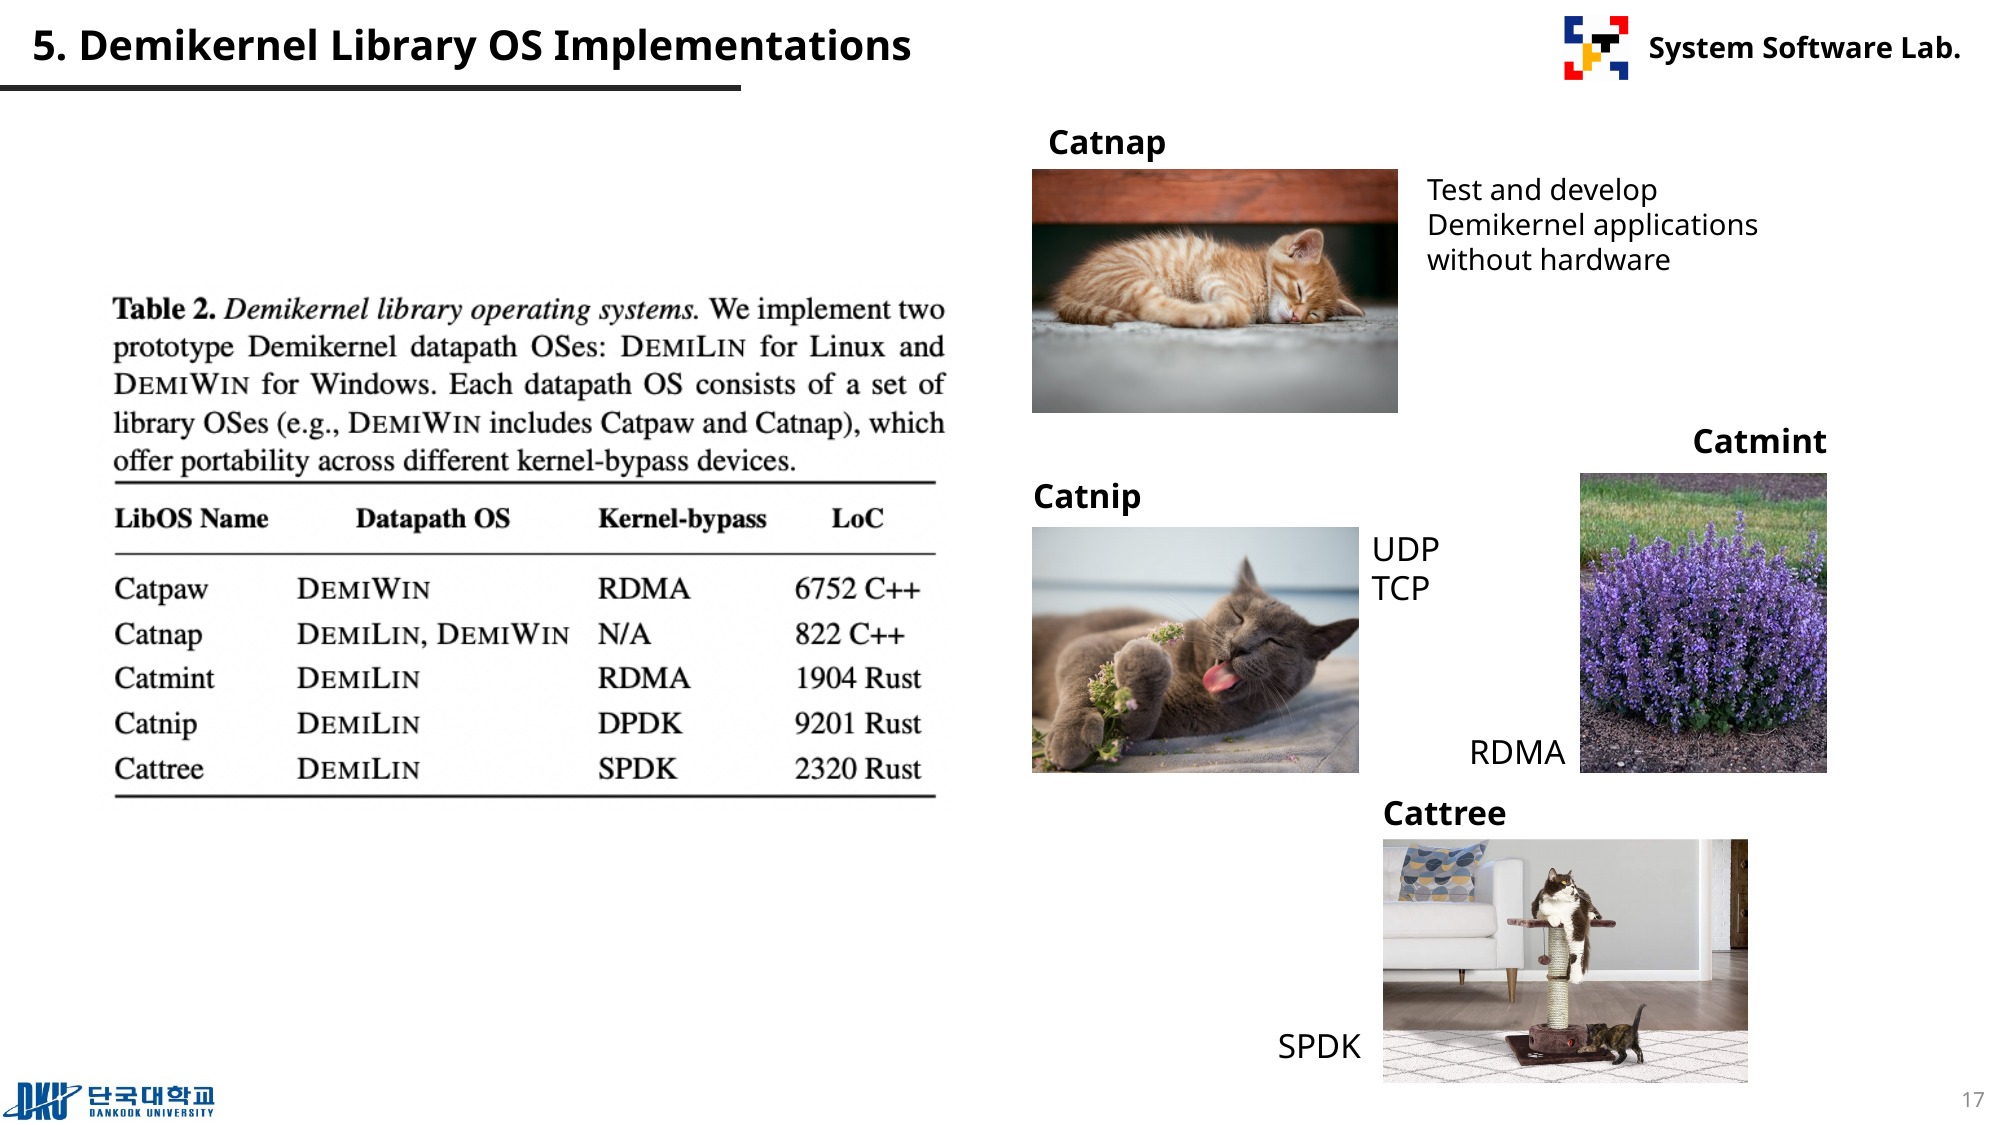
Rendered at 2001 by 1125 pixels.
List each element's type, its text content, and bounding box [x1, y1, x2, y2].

picture [96, 284, 953, 811]
picture [1032, 527, 1359, 773]
picture [1383, 838, 1748, 1084]
picture [0, 1076, 217, 1125]
text_box Cattree [1368, 784, 1523, 840]
text_box Catmint [1677, 413, 1843, 468]
text_box Catnip [1018, 467, 1157, 523]
text_box RDMA [1347, 724, 1581, 779]
text_box Test and develop Demikernel applications without hardware [1412, 163, 1775, 284]
picture [1563, 15, 1629, 81]
picture [1032, 169, 1398, 413]
text_box UDP TCP [1356, 520, 1460, 615]
text_box Catnap [1033, 113, 1182, 169]
picture [1580, 473, 1827, 773]
text_box SPDK [1142, 1018, 1376, 1073]
title 5. Demikernel Library OS Implementations [17, 17, 1474, 78]
slide_number 17 [1550, 1076, 2000, 1125]
